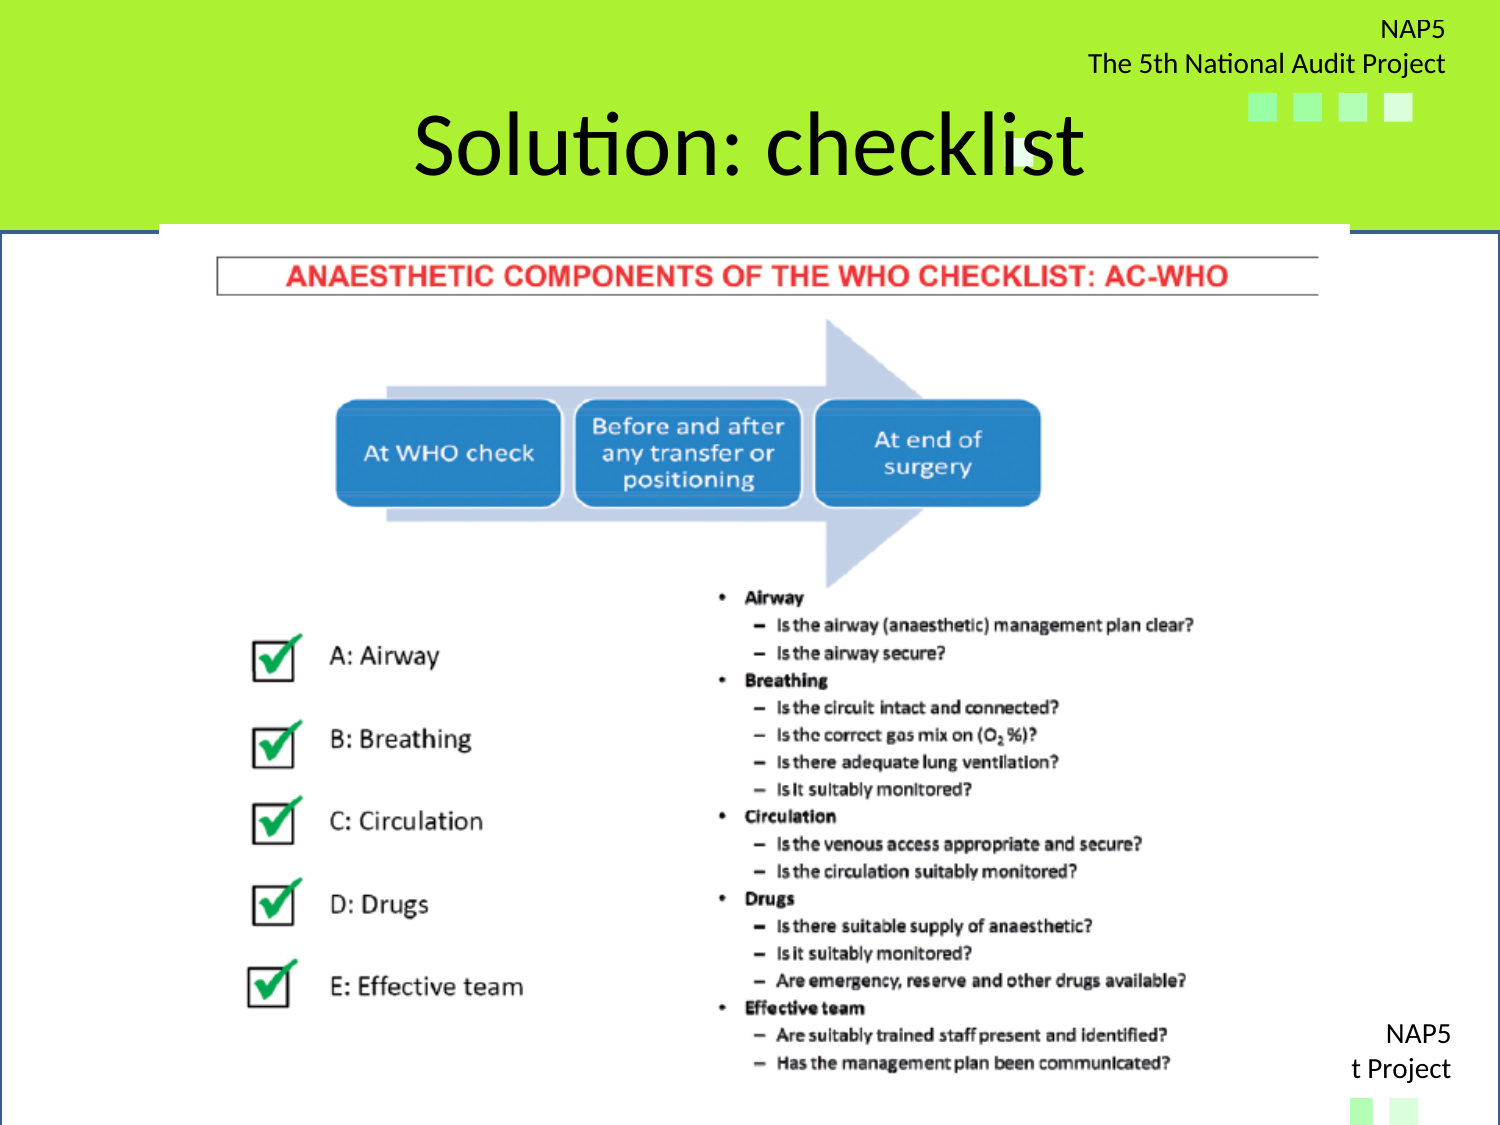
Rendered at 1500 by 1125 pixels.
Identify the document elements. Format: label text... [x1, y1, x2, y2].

picture [159, 224, 1351, 1125]
title Solution: checklist [75, 45, 1425, 233]
